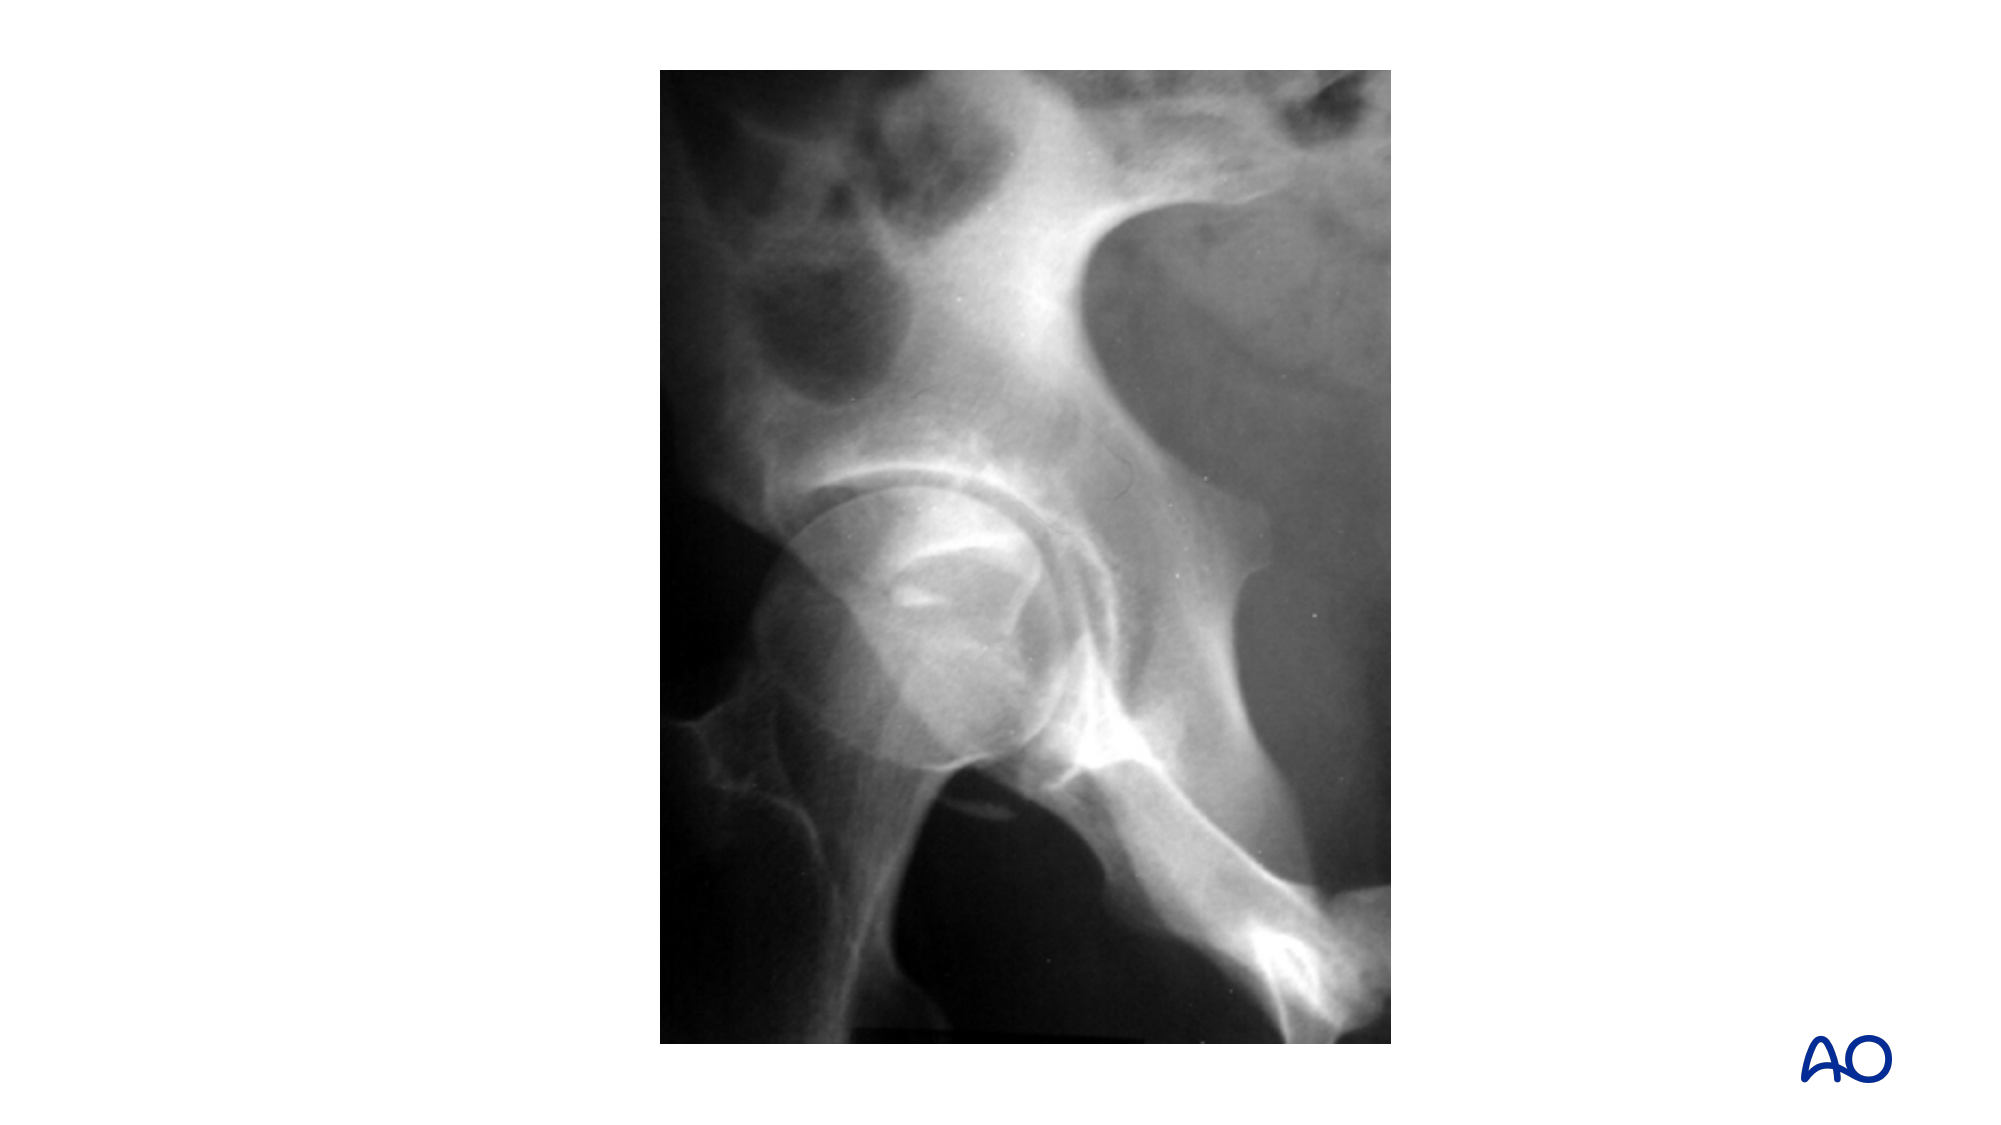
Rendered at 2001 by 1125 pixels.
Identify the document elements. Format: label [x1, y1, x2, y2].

picture [1801, 1035, 1892, 1083]
picture [659, 70, 1392, 1044]
